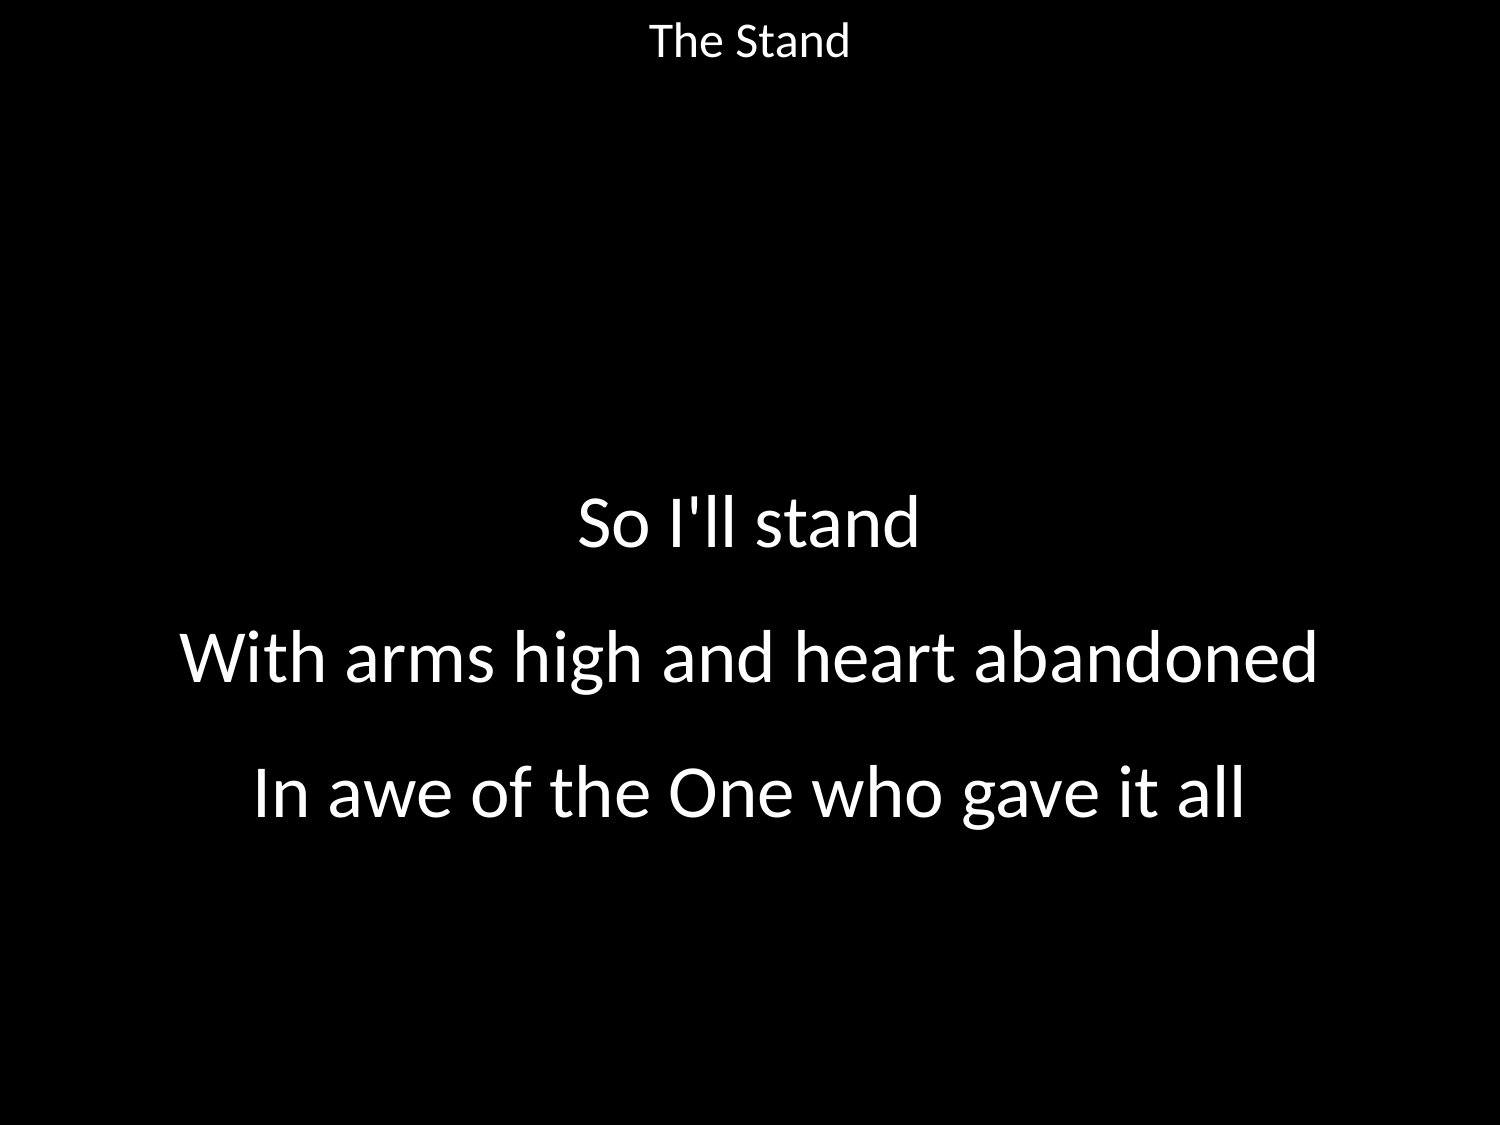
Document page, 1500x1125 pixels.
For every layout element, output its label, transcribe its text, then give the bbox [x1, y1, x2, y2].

list The Stand [0, 0, 1500, 75]
list So I'll stand With arms high and heart abandoned In awe of the One who gave it all [0, 149, 1500, 1110]
